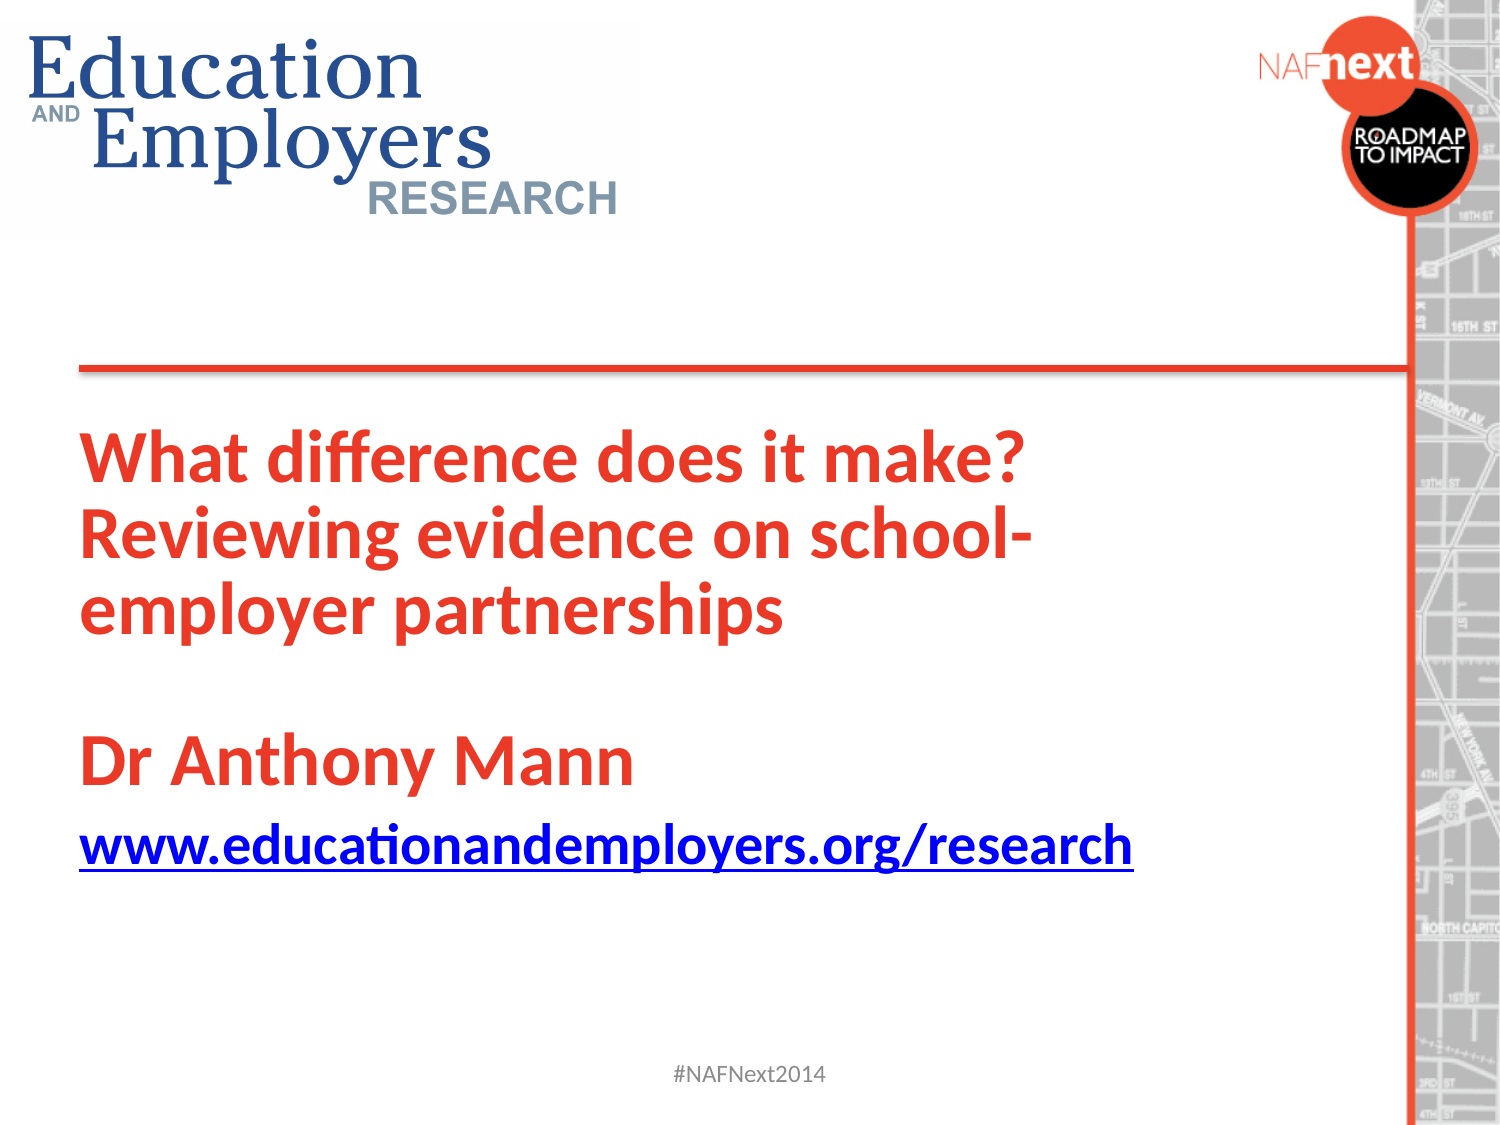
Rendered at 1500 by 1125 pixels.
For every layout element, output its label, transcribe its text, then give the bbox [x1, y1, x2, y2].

text_box #NAFNext2014 [512, 1042, 988, 1103]
picture [1231, 0, 1500, 1125]
title What difference does it make? Reviewing evidence on school-employer partnerships Dr Anthony Mann www.educationandemployers.org/research [79, 421, 1240, 663]
picture [0, 20, 639, 240]
